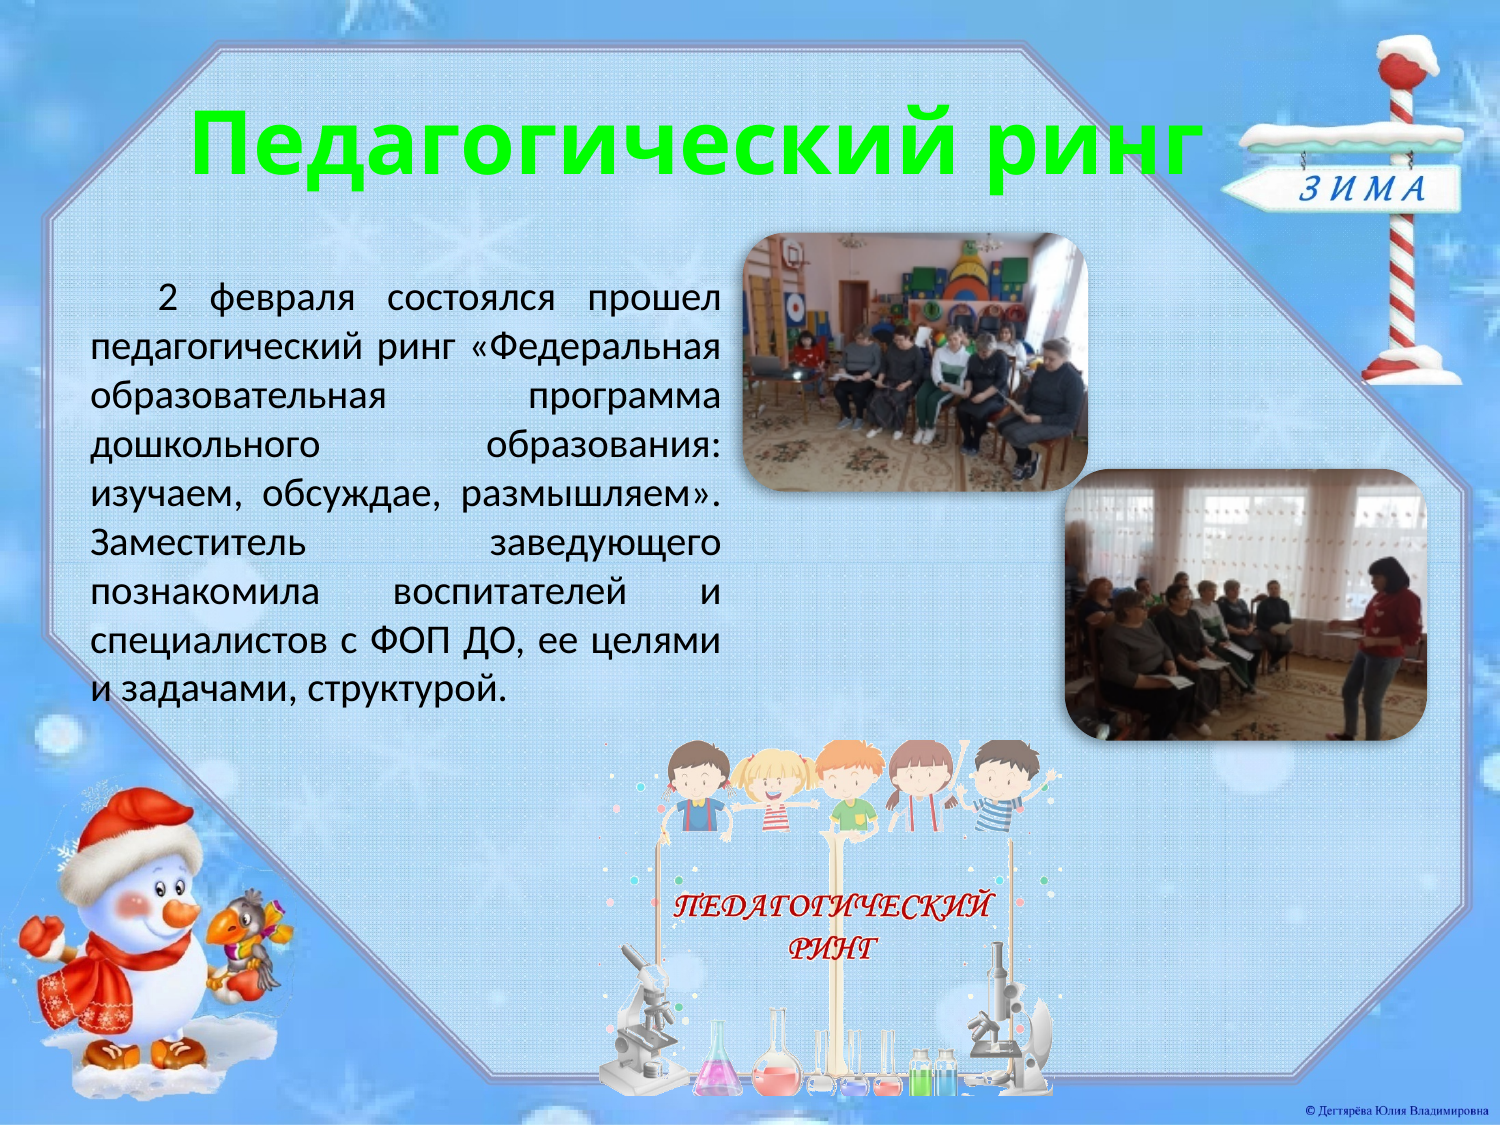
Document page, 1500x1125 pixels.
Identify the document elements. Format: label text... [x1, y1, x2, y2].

title Педагогический ринг [88, 45, 1306, 233]
list 2 февраля состоялся прошел педагогический ринг «Федеральная образовательная программа дошкольного образования: изучаем, обсуждае, размышляем». Заместитель заведующего познакомила воспитателей и специалистов с ФОП ДО, ее целями и задачами, структурой. [75, 262, 738, 764]
picture [0, 0, 1500, 1125]
